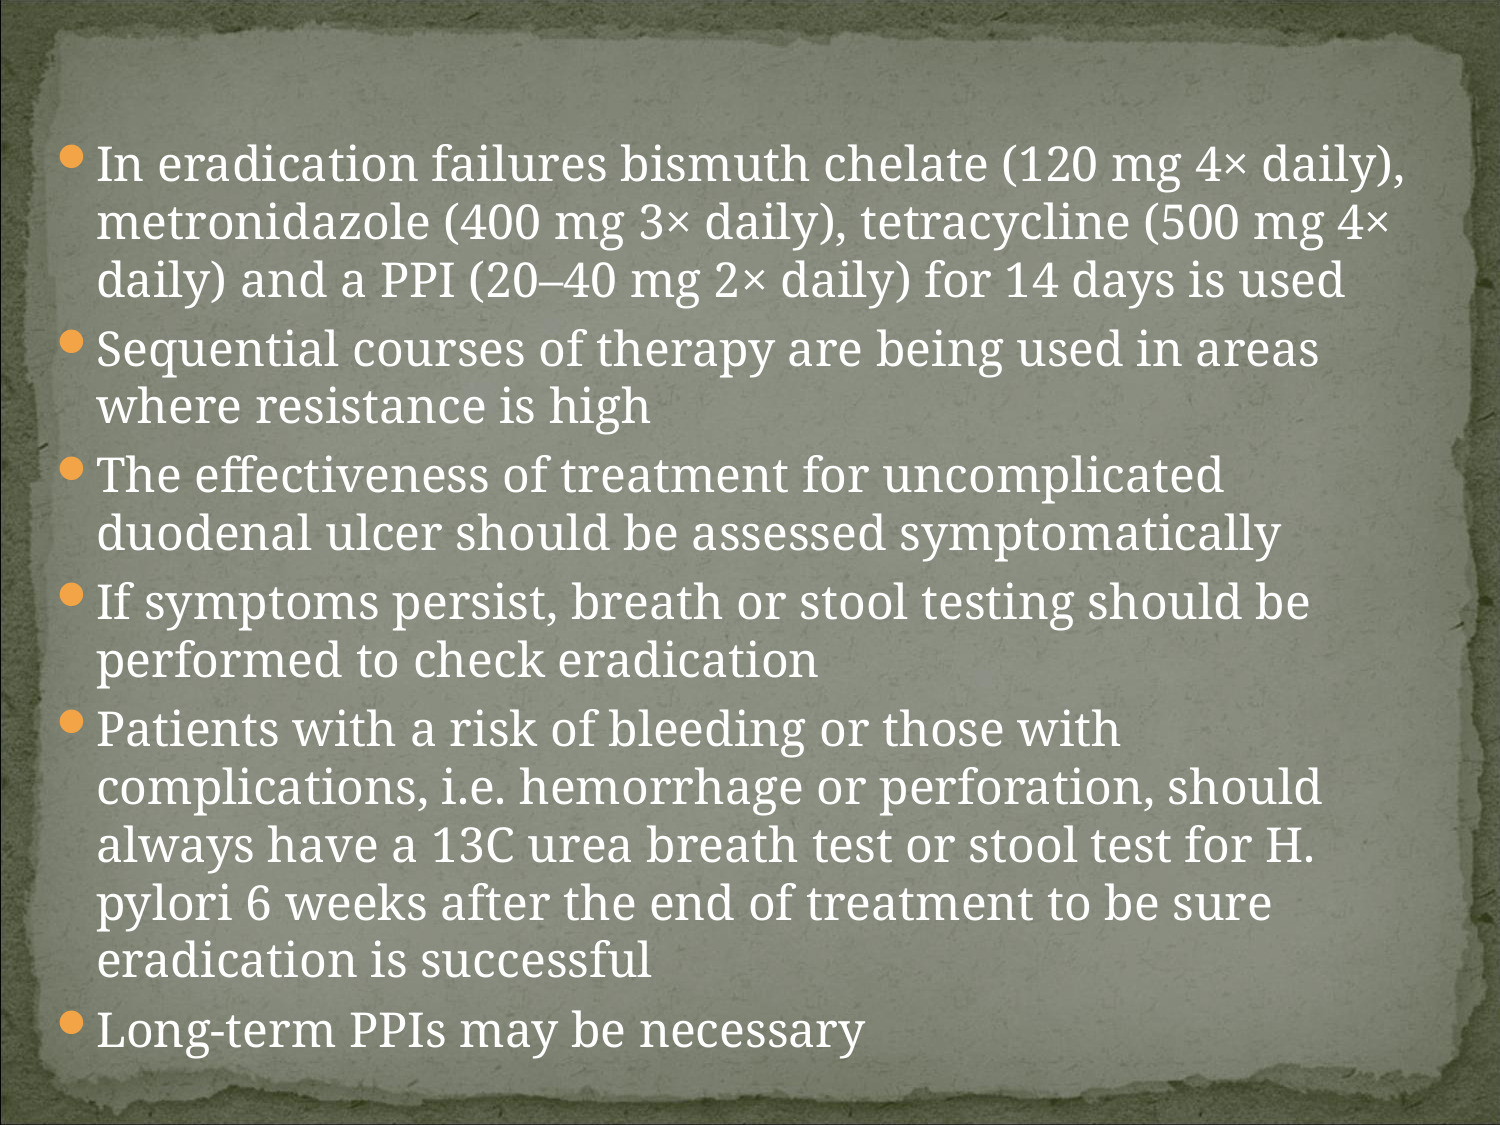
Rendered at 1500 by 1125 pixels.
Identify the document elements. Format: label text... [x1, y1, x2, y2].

list In eradication failures bismuth chelate (120 mg 4× daily), metronidazole (400 mg 3× daily), tetracycline (500 mg 4× daily) and a PPI (20–40 mg 2× daily) for 14 days is used Sequential courses of therapy are being used in areas where resistance is high The effectiveness of treatment for uncomplicated duodenal ulcer should be assessed symptomatically If symptoms persist, breath or stool testing should be performed to check eradication Patients with a risk of bleeding or those with complications, i.e. hemorrhage or perforation, should always have a 13C urea breath test or stool test for H. pylori 6 weeks after the end of treatment to be sure eradication is successful Long-term PPIs may be necessary [41, 125, 1459, 1083]
picture [0, 0, 1500, 1125]
